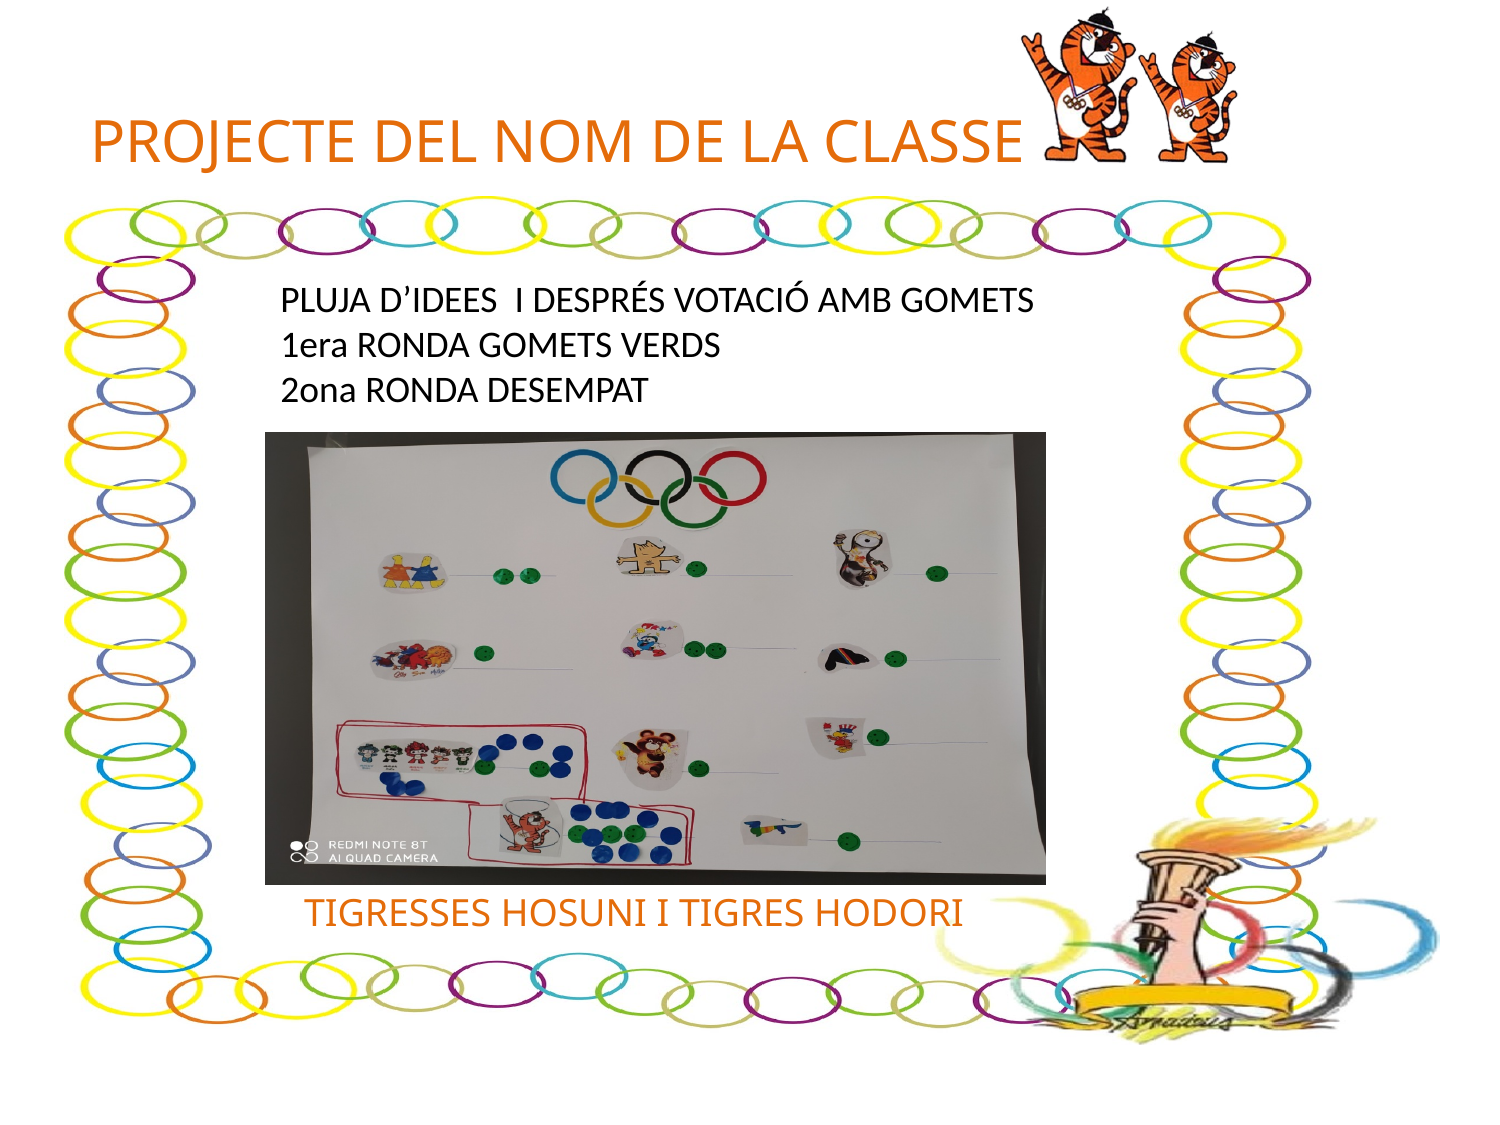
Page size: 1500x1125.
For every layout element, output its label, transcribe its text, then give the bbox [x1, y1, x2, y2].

title PROJECTE DEL NOM DE LA CLASSE [75, 45, 1425, 194]
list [1009, 0, 1257, 181]
picture [64, 195, 1440, 1046]
